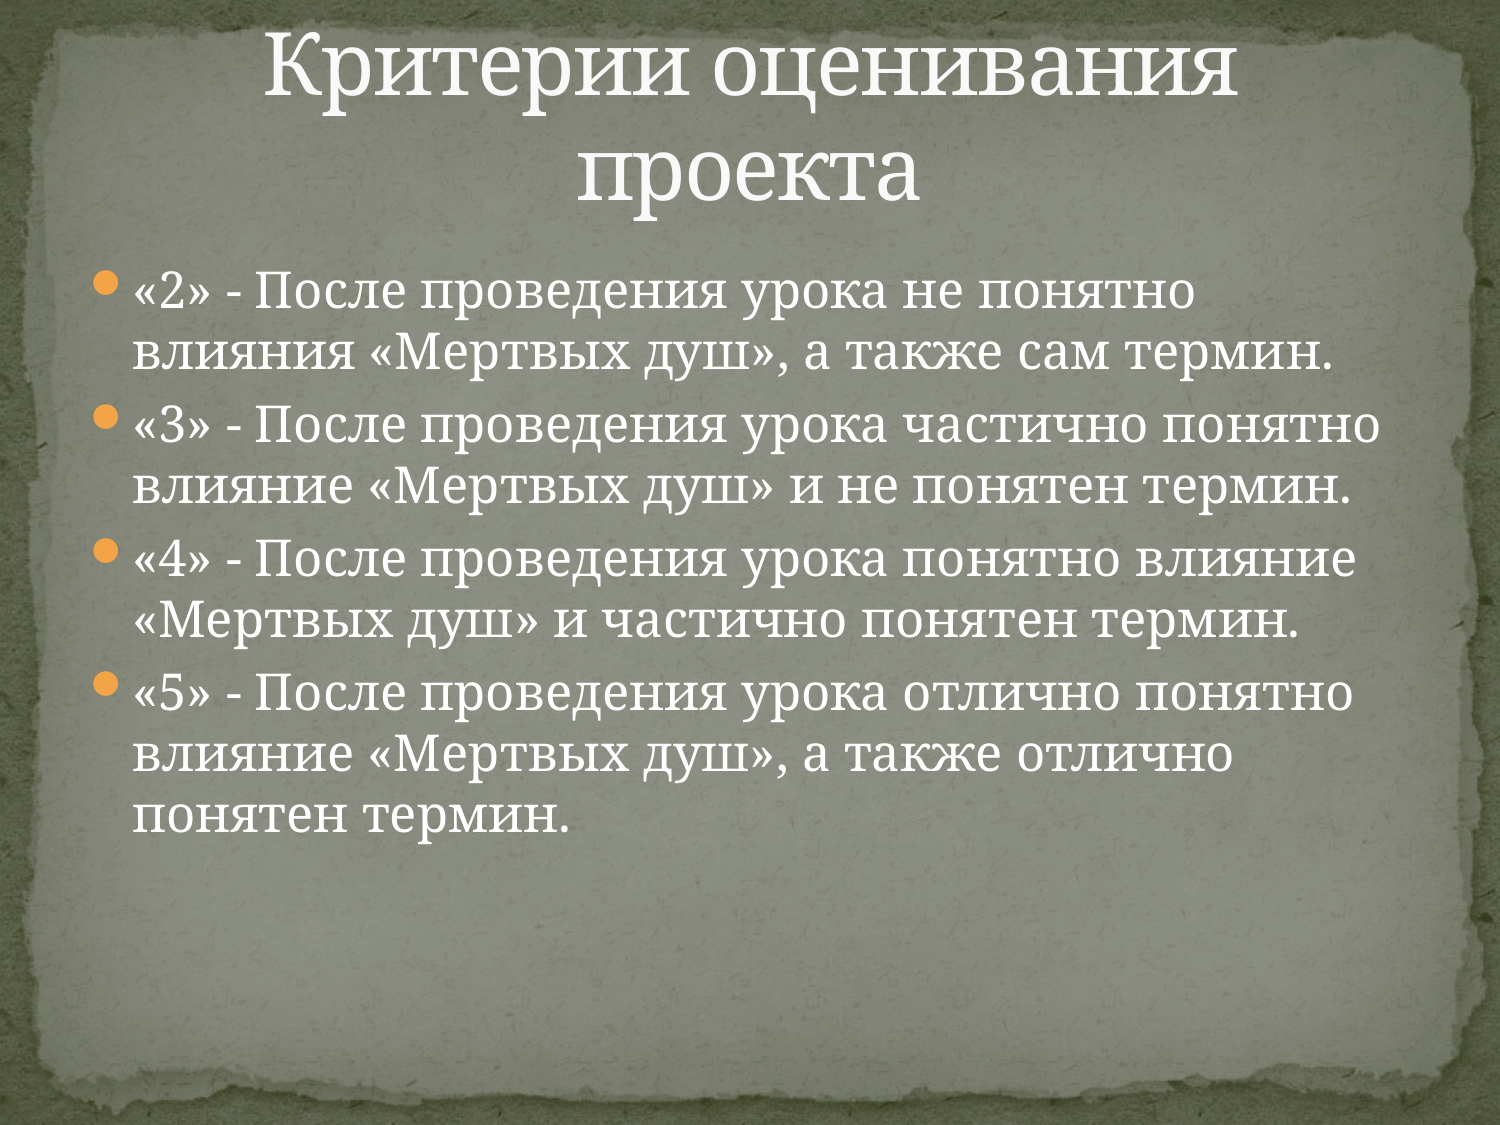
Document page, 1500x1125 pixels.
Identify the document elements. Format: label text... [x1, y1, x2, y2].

list «2» - После проведения урока не понятно влияния «Мертвых душ», а также сам термин. «3» - После проведения урока частично понятно влияние «Мертвых душ» и не понятен термин. «4» - После проведения урока понятно влияние «Мертвых душ» и частично понятен термин. «5» - После проведения урока отлично понятно влияние «Мертвых душ», а также отлично понятен термин. [75, 249, 1425, 1000]
title Критерии оценивания проекта [74, 24, 1425, 225]
